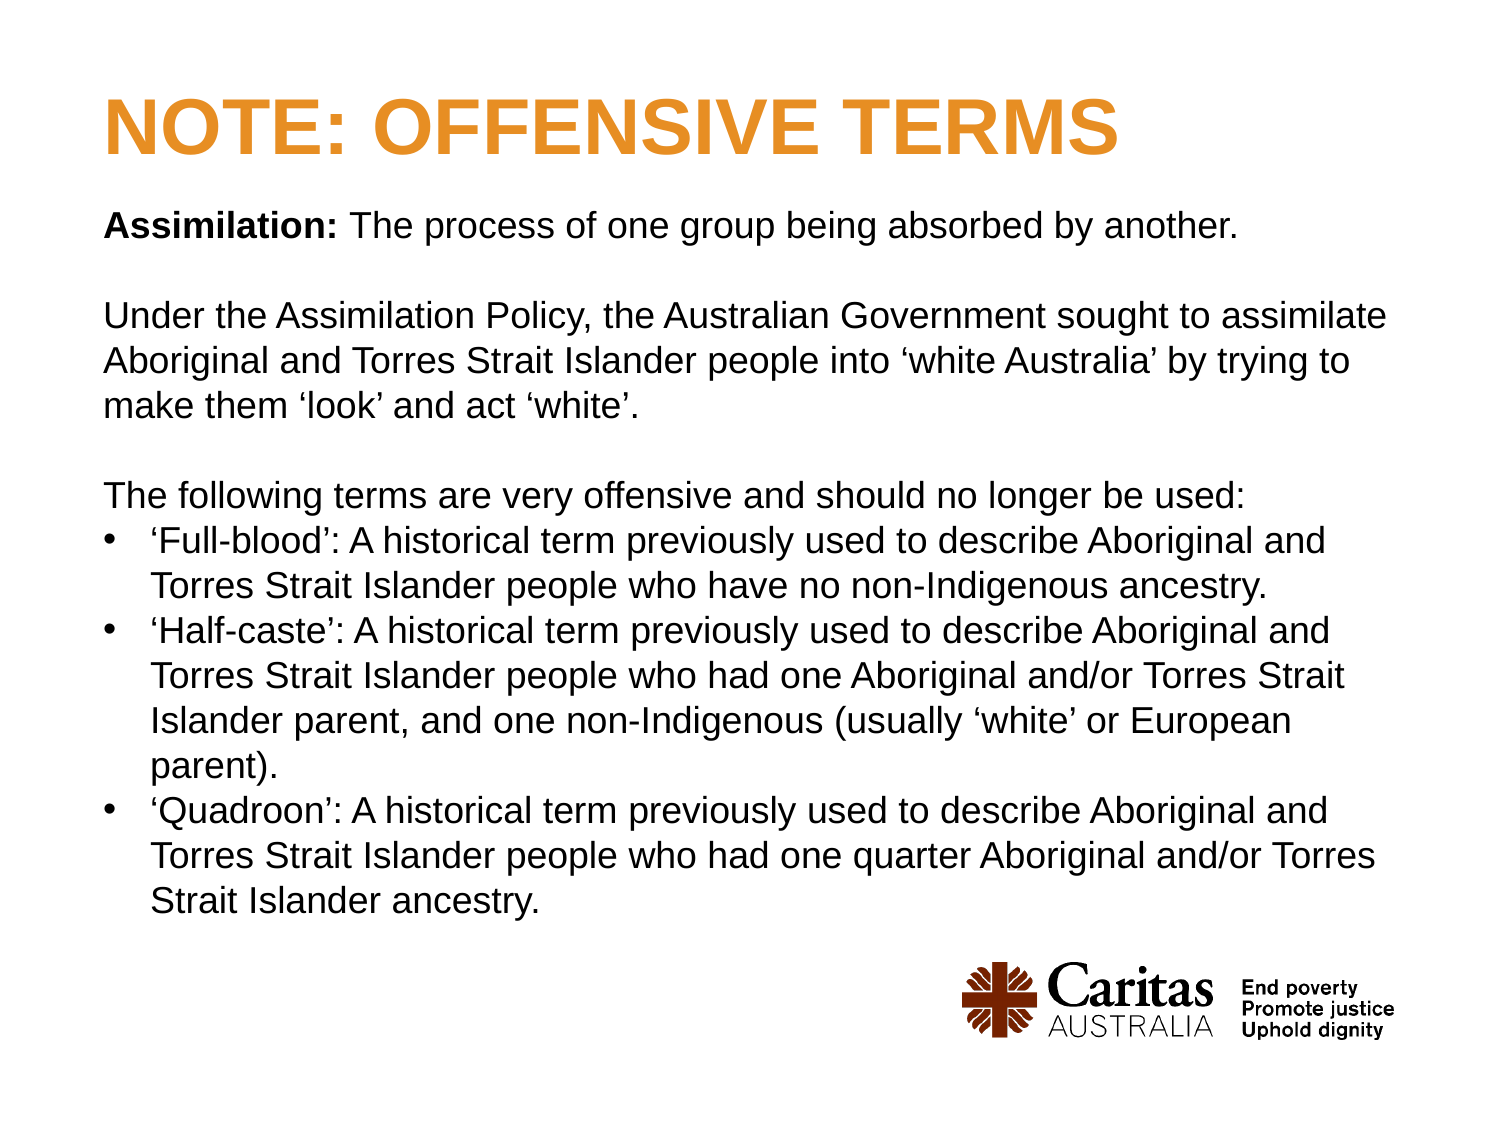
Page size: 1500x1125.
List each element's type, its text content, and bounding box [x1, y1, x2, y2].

picture [962, 962, 1394, 1040]
text_box Assimilation: The process of one group being absorbed by another. Under the Assimilation Policy, the Australian Government sought to assimilate Aboriginal and Torres Strait Islander people into ‘white Australia’ by trying to make them ‘look’ and act ‘white’. The following terms are very offensive and should no longer be used: ‘Full-blood’: A historical term previously used to describe Aboriginal and Torres Strait Islander people who have no non-Indigenous ancestry. ‘Half-caste’: A historical term previously used to describe Aboriginal and Torres Strait Islander people who had one Aboriginal and/or Torres Strait Islander parent, and one non-Indigenous (usually ‘white’ or European parent). ‘Quadroon’: A historical term previously used to describe Aboriginal and Torres Strait Islander people who had one quarter Aboriginal and/or Torres Strait Islander ancestry. [88, 193, 1418, 929]
title Note: Offensive terms [88, 67, 1394, 193]
